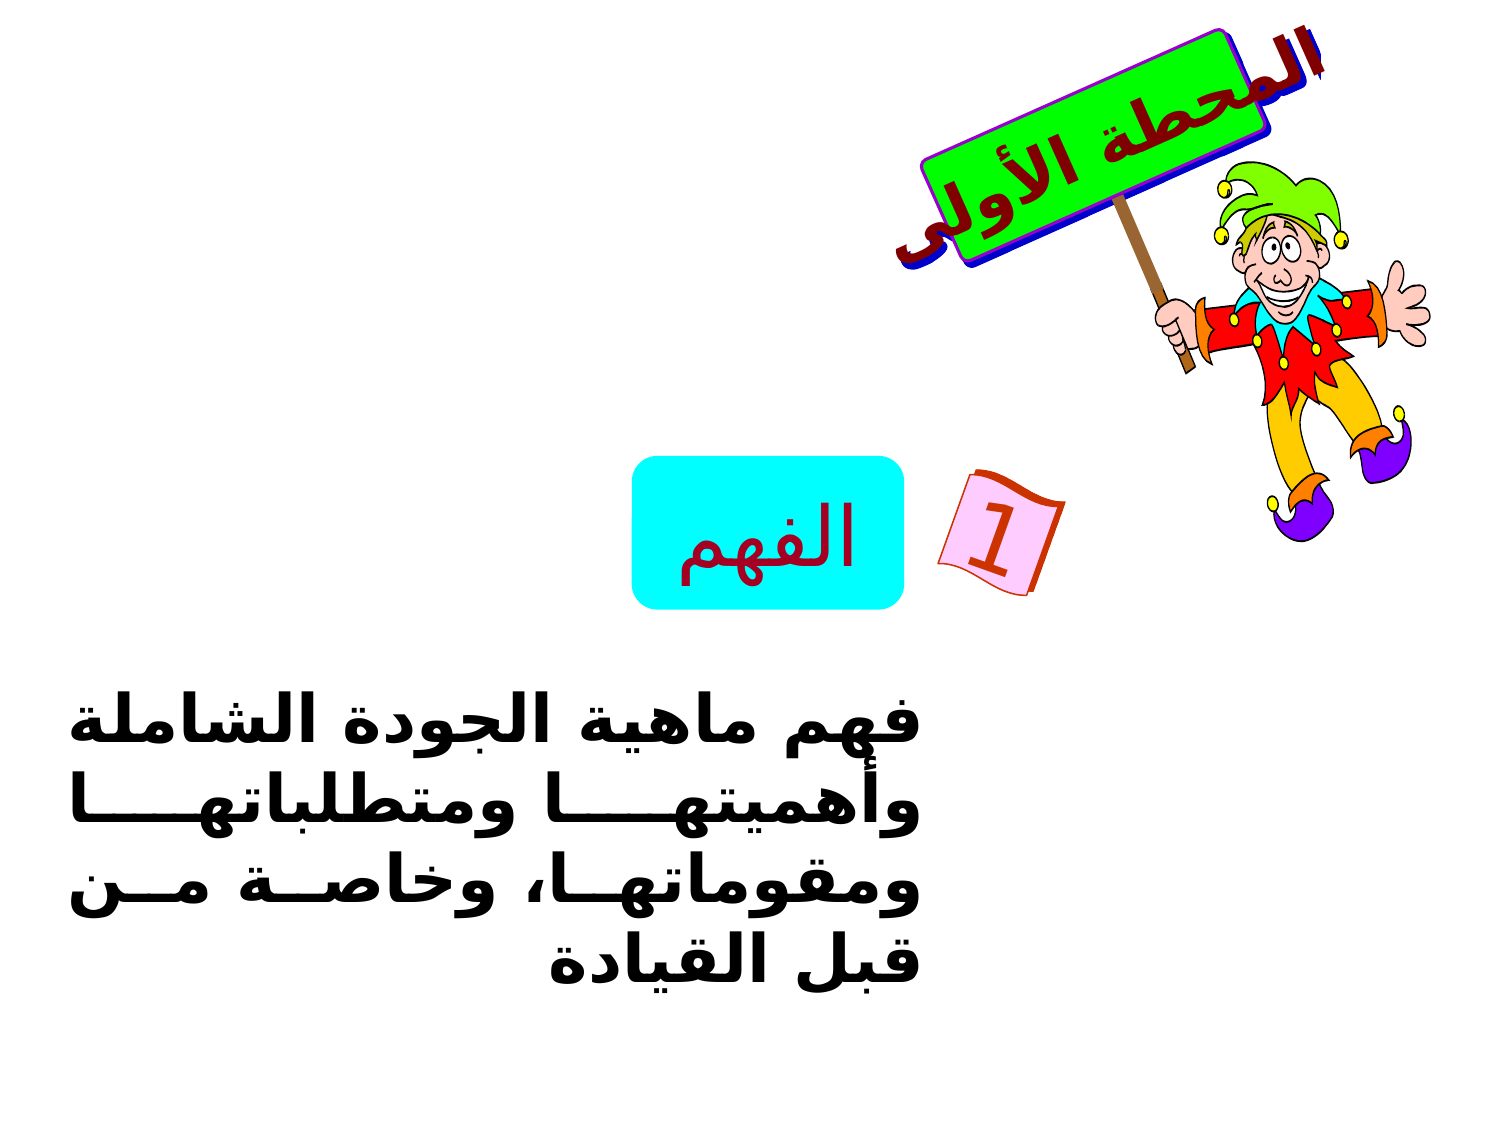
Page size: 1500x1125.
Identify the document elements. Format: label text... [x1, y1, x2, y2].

text_box فهم ماهية الجودة الشاملة وأهميتها ومتطلباتها ومقوماتها، وخاصة من قبل القيادة [53, 668, 939, 1035]
text_box الفهم [631, 455, 905, 610]
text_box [926, 89, 1435, 541]
text_box 1 [938, 548, 1044, 596]
